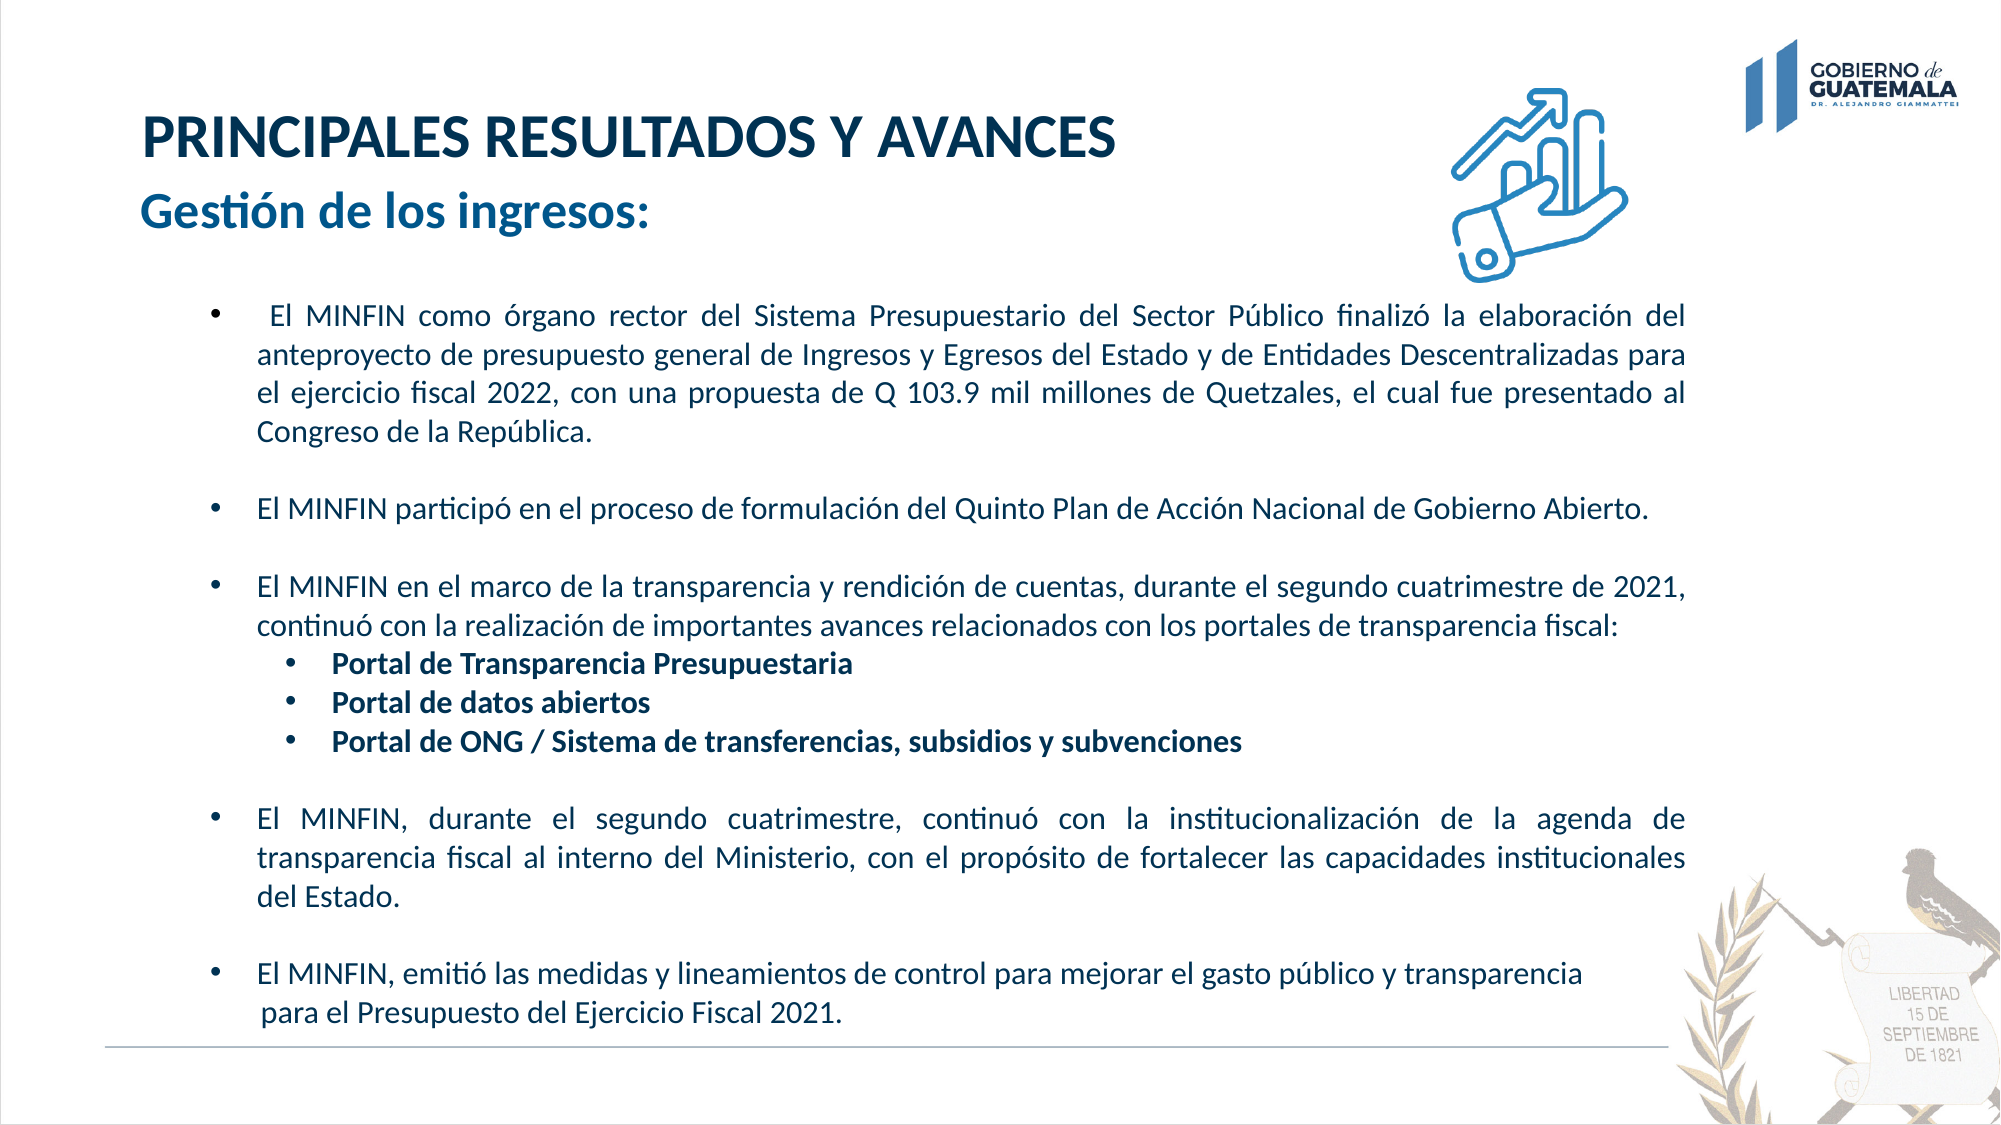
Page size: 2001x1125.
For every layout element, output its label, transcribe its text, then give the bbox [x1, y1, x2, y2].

text_box El MINFIN como órgano rector del Sistema Presupuestario del Sector Público finalizó la elaboración del anteproyecto de presupuesto general de Ingresos y Egresos del Estado y de Entidades Descentralizadas para el ejercicio fiscal 2022, con una propuesta de Q 103.9 mil millones de Quetzales, el cual fue presentado al Congreso de la República. El MINFIN participó en el proceso de formulación del Quinto Plan de Acción Nacional de Gobierno Abierto. El MINFIN en el marco de la transparencia y rendición de cuentas, durante el segundo cuatrimestre de 2021, continuó con la realización de importantes avances relacionados con los portales de transparencia fiscal: Portal de Transparencia Presupuestaria Portal de datos abiertos Portal de ONG / Sistema de transferencias, subsidios y subvenciones El MINFIN, durante el segundo cuatrimestre, continuó con la institucionalización de la agenda de transparencia fiscal al interno del Ministerio, con el propósito de fortalecer las capacidades institucionales del Estado. El MINFIN, emitió las medidas y lineamientos de control para mejorar el gasto público y transparencia para el Presupuesto del Ejercicio Fiscal 2021. [195, 286, 1702, 1077]
text_box PRINCIPALES RESULTADOS Y AVANCES [127, 82, 1431, 193]
picture [0, 0, 2001, 1125]
text_box Gestión de los ingresos: [125, 163, 699, 262]
